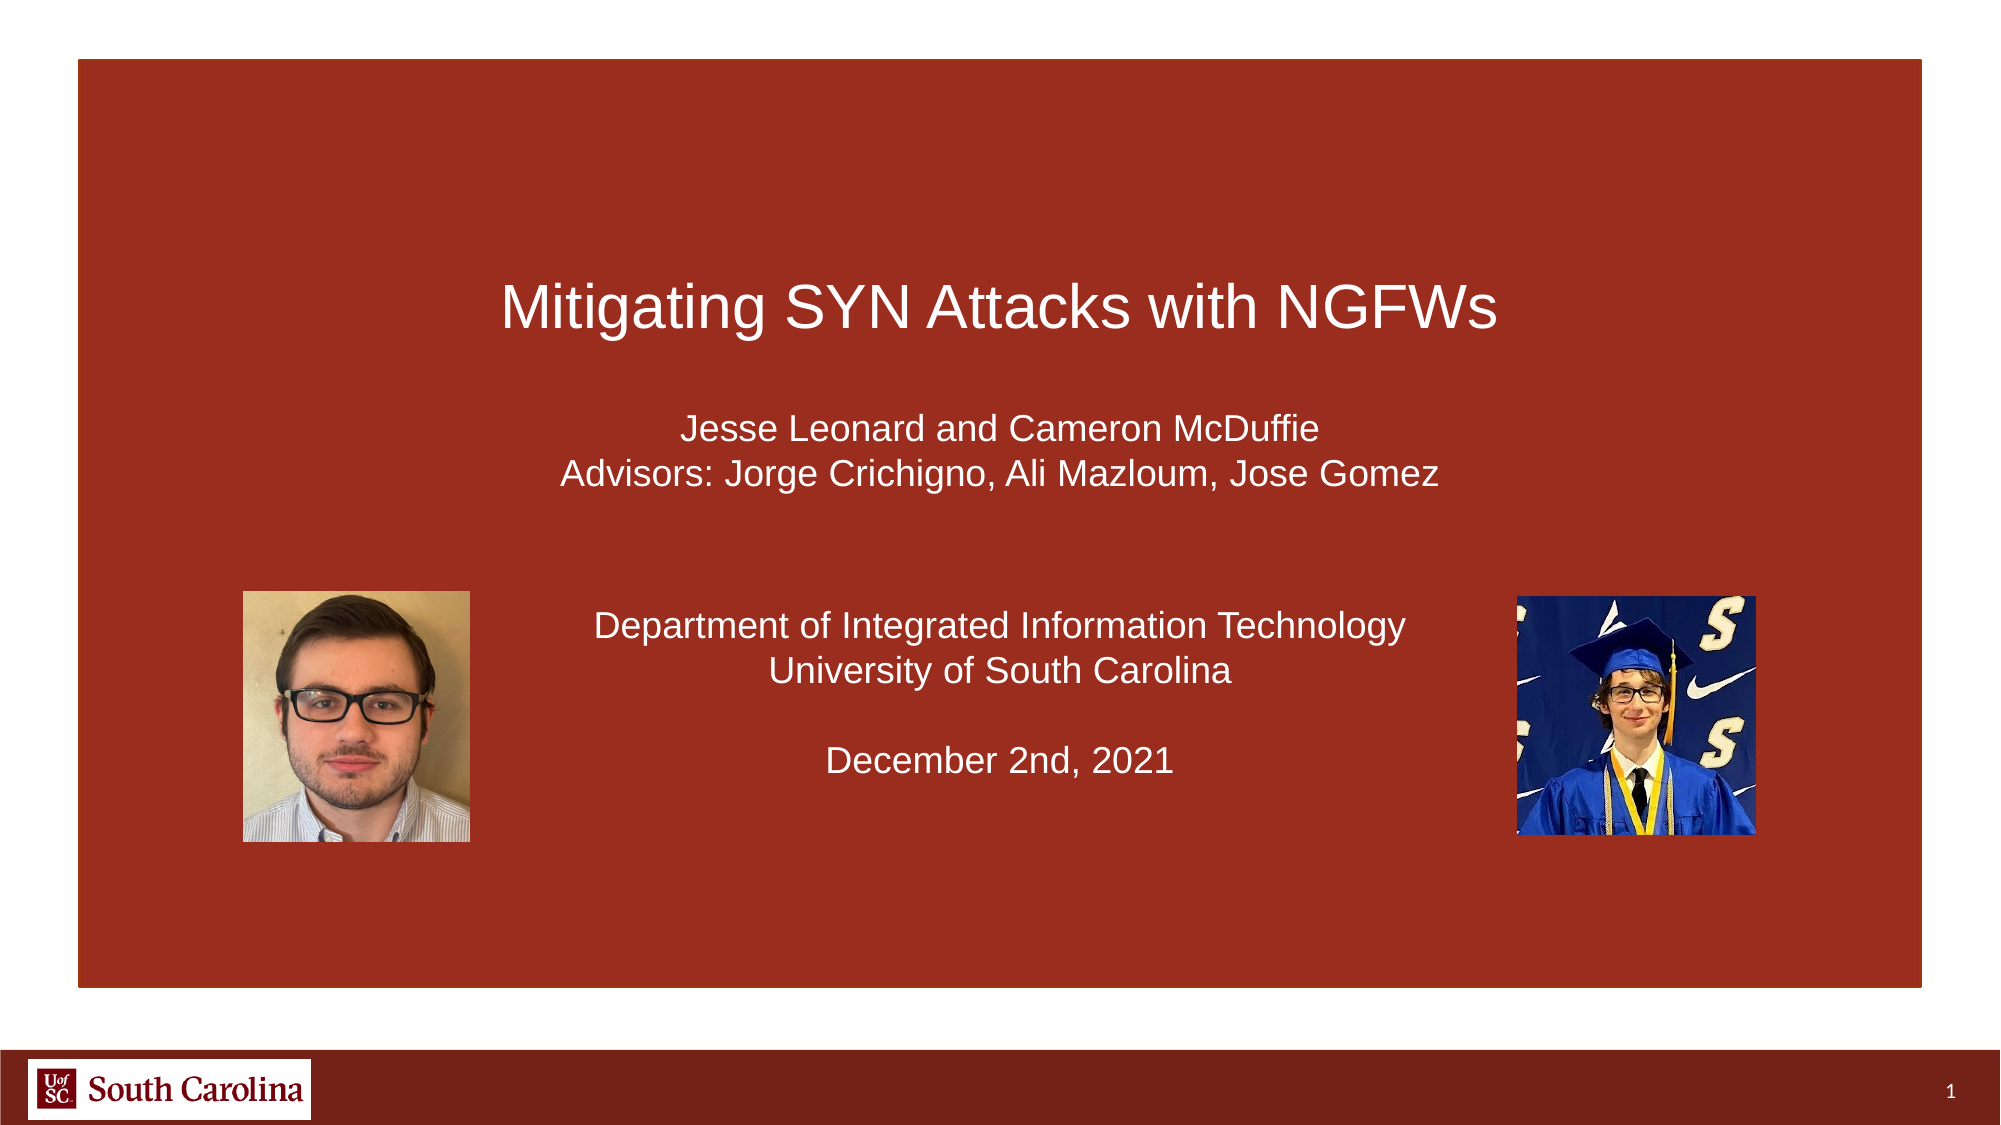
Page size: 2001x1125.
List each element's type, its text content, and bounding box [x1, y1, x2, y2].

slide_number 1 [1756, 1059, 1972, 1120]
picture [28, 1059, 312, 1120]
picture [1516, 596, 1757, 836]
picture [243, 591, 470, 842]
text_box Mitigating SYN Attacks with NGFWs Jesse Leonard and Cameron McDuffie Advisors: Jorge Crichigno, Ali Mazloum, Jose Gomez Department of Integrated Information Technology University of South Carolina December 2nd, 2021 [78, 59, 1922, 988]
